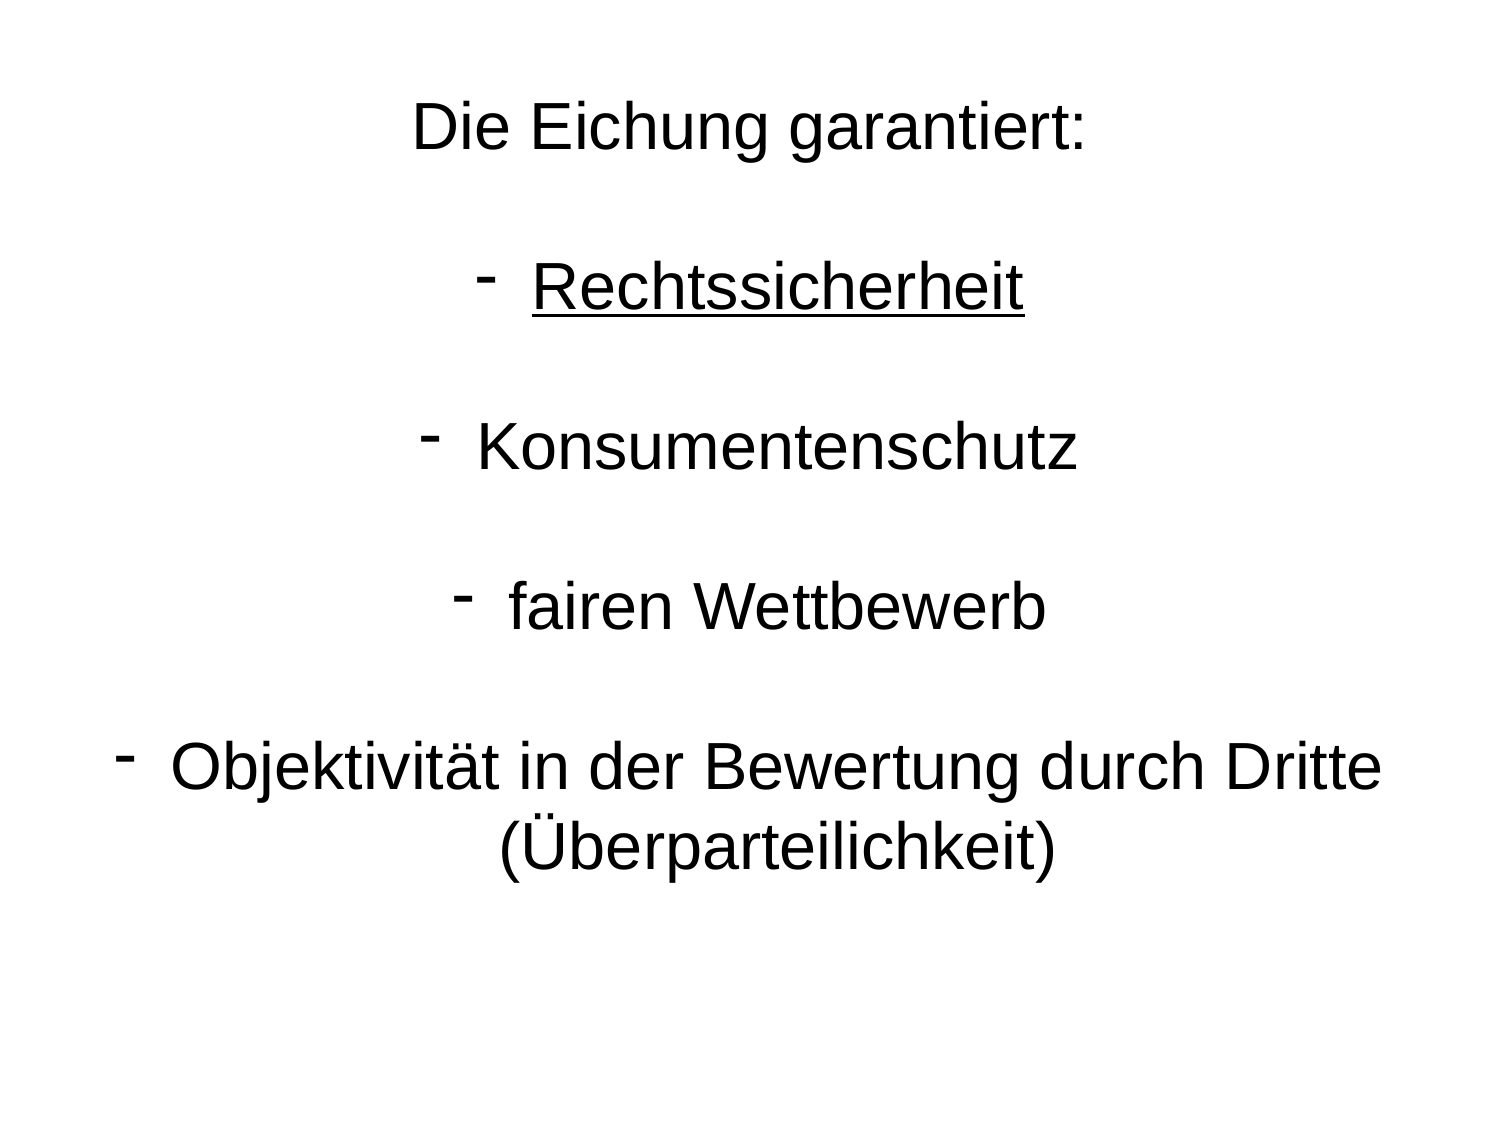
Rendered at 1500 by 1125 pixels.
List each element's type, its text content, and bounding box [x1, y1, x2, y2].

text_box Die Eichung garantiert: Rechtssicherheit Konsumentenschutz fairen Wettbewerb Objektivität in der Bewertung durch Dritte (Überparteilichkeit) [0, 30, 1500, 951]
